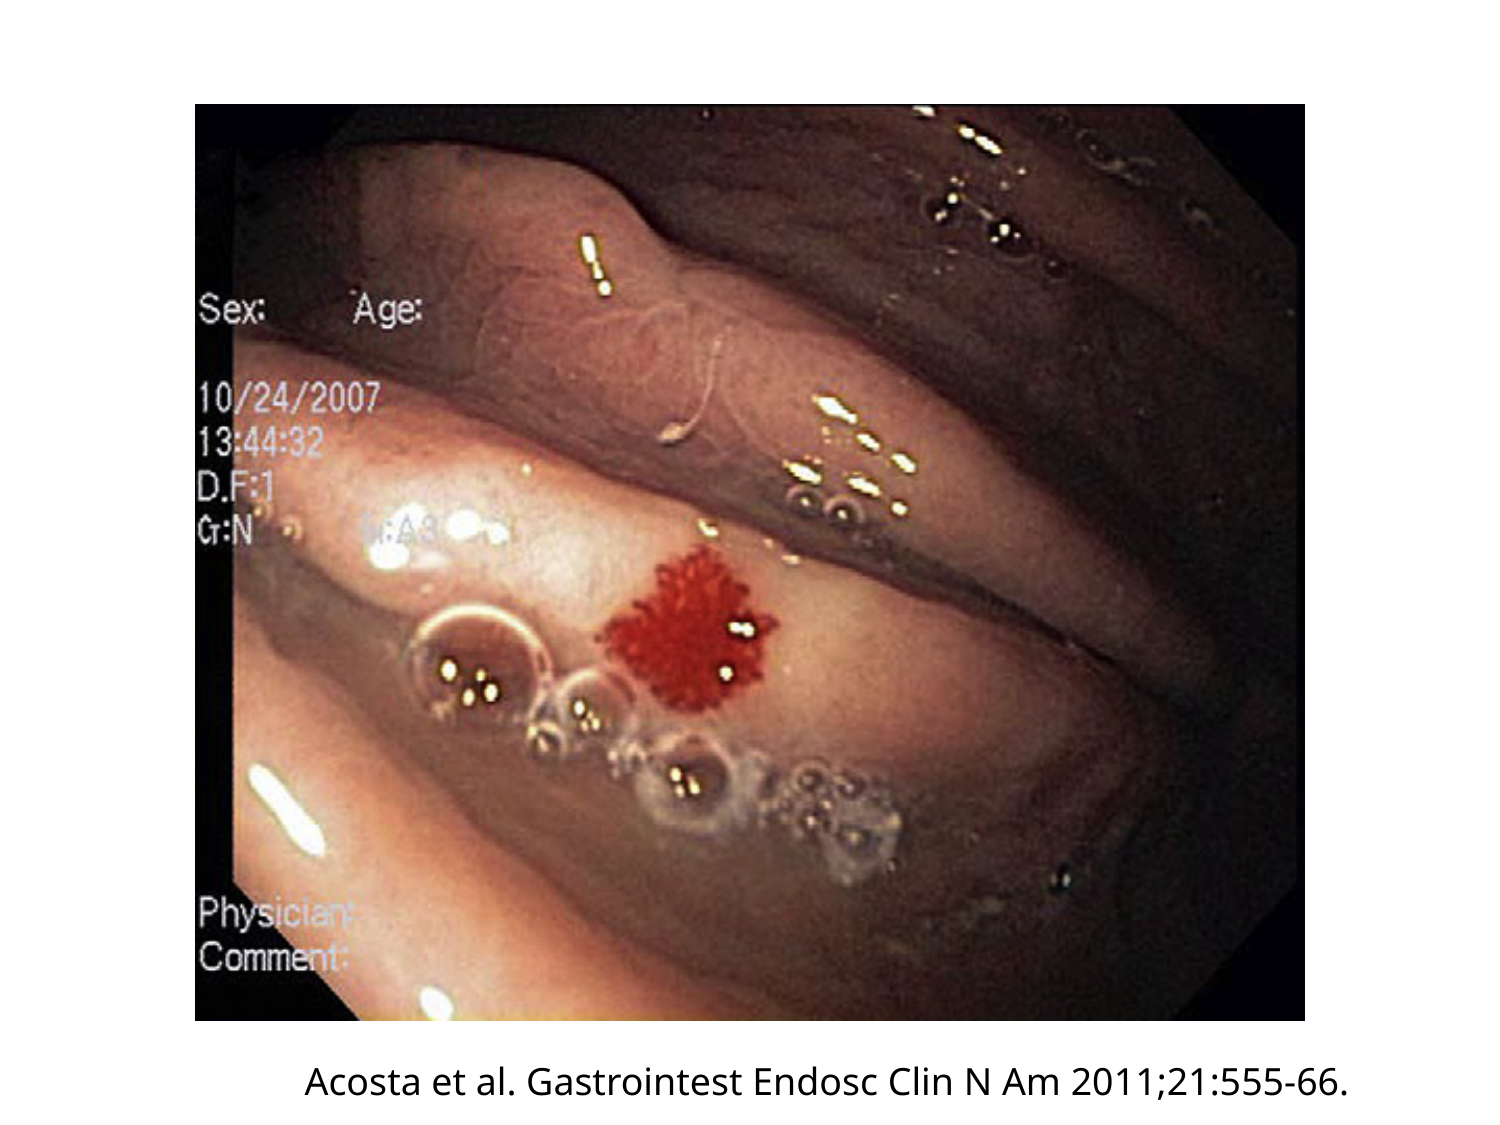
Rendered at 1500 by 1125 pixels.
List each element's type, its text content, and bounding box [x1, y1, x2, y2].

picture [195, 103, 1305, 1021]
text_box Acosta et al. Gastrointest Endosc Clin N Am 2011;21:555-66. [289, 1051, 1375, 1111]
